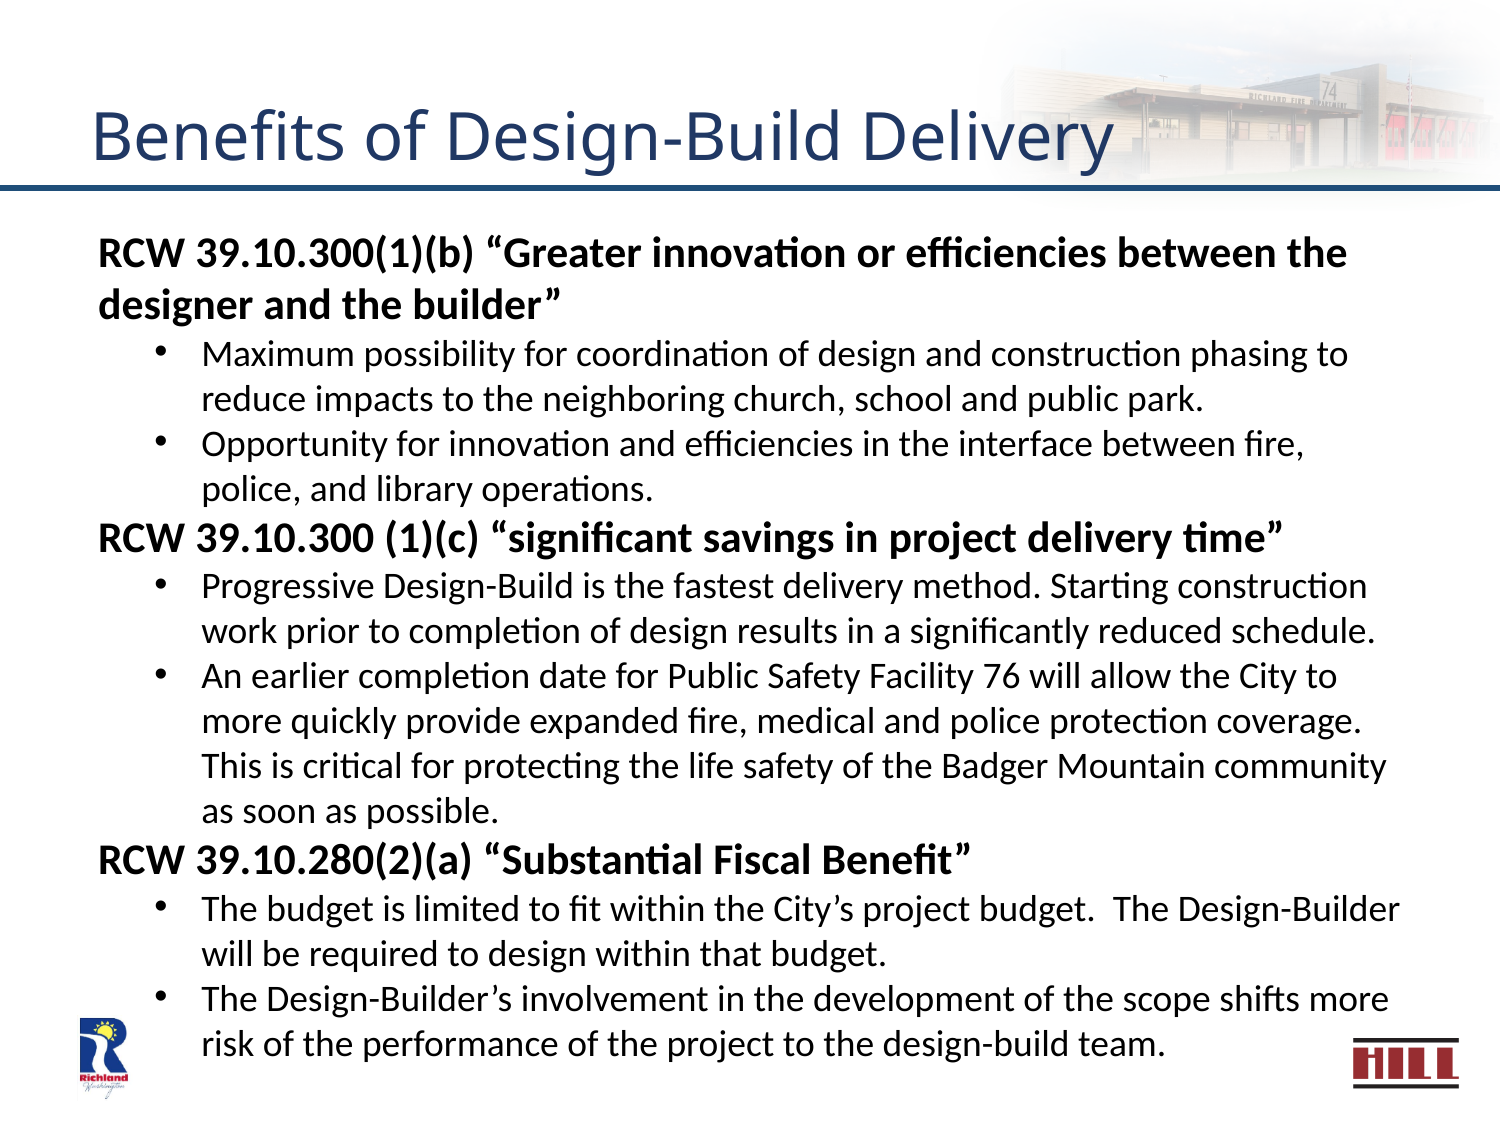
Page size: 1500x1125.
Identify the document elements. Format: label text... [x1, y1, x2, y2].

title Benefits of Design-Build Delivery [75, 3, 1369, 183]
text_box RCW 39.10.300(1)(b) “Greater innovation or efficiencies between the designer and the builder” Maximum possibility for coordination of design and construction phasing to reduce impacts to the neighboring church, school and public park. Opportunity for innovation and efficiencies in the interface between fire, police, and library operations. RCW 39.10.300 (1)(c) “significant savings in project delivery time” Progressive Design-Build is the fastest delivery method. Starting construction work prior to completion of design results in a significantly reduced schedule. An earlier completion date for Public Safety Facility 76 will allow the City to more quickly provide expanded fire, medical and police protection coverage. This is critical for protecting the life safety of the Badger Mountain community as soon as possible. RCW 39.10.280(2)(a) “Substantial Fiscal Benefit” The budget is limited to fit within the City’s project budget. The Design-Builder will be required to design within that budget. The Design-Builder’s involvement in the development of the scope shifts more risk of the performance of the project to the design-build team. [64, 216, 1418, 1116]
picture [1418, 1038, 1471, 1091]
